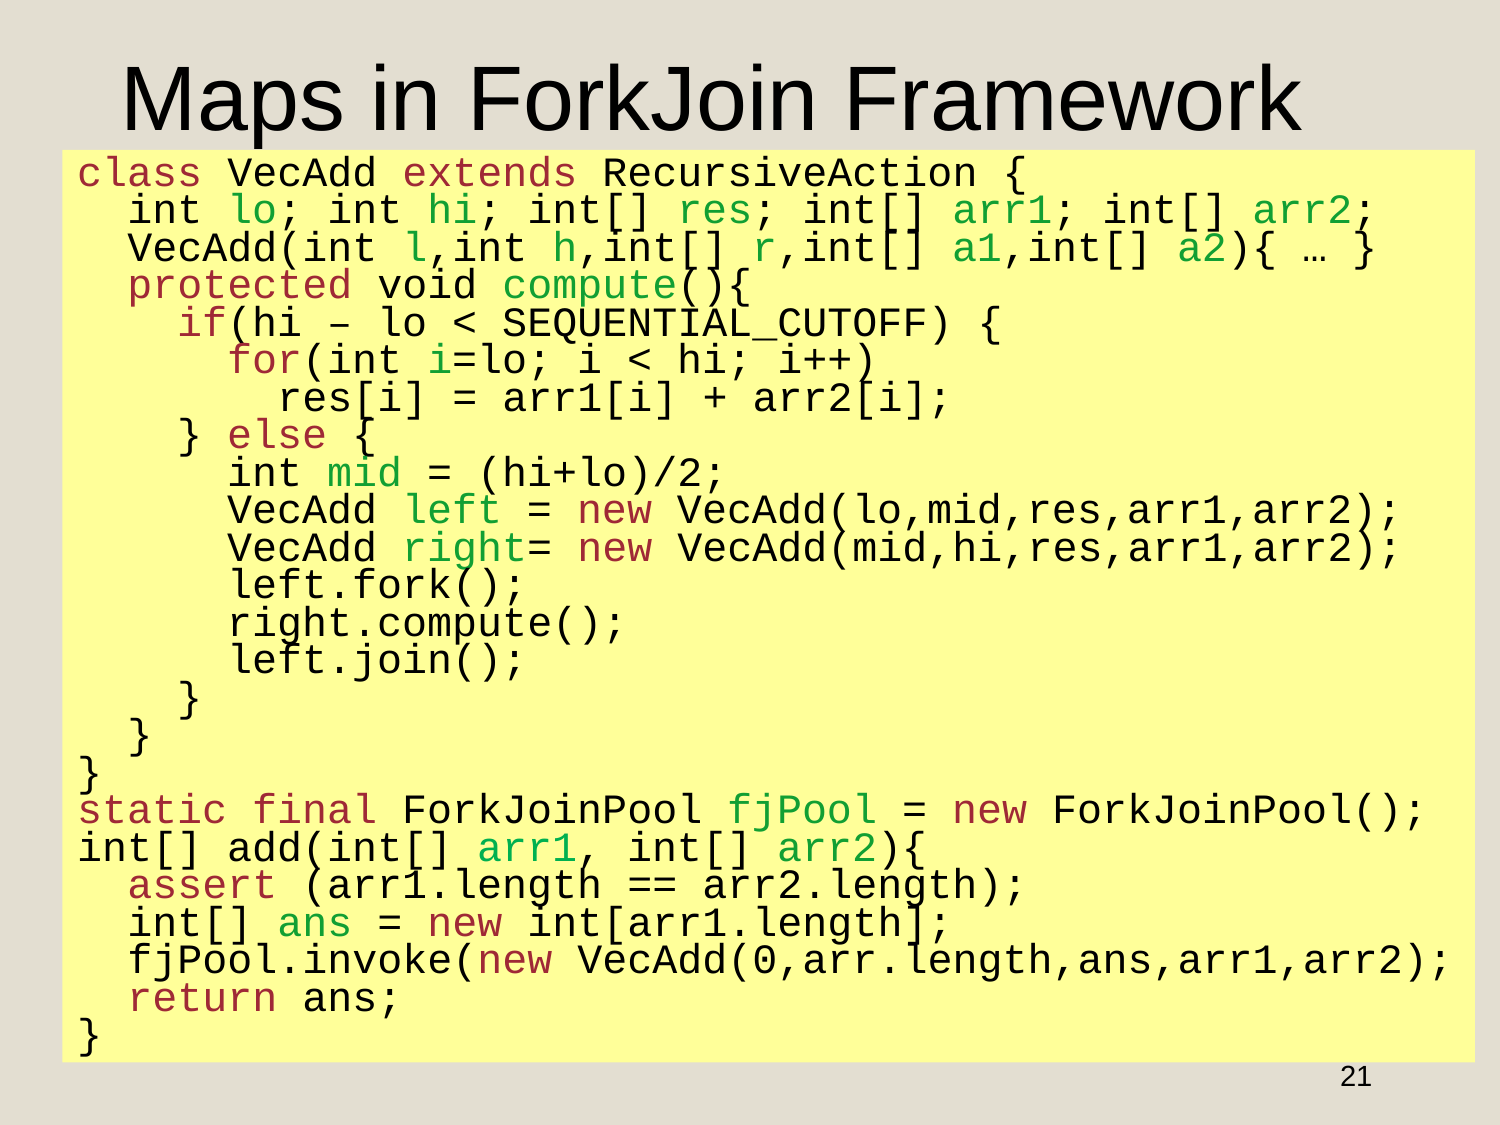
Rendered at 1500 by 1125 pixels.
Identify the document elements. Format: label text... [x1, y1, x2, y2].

title Maps in ForkJoin Framework [75, 0, 1350, 149]
text_box class VecAdd extends RecursiveAction { int lo; int hi; int[] res; int[] arr1; int[] arr2; VecAdd(int l,int h,int[] r,int[] a1,int[] a2){ … } protected void compute(){ if(hi – lo < SEQUENTIAL_CUTOFF) { for(int i=lo; i < hi; i++) res[i] = arr1[i] + arr2[i]; } else { int mid = (hi+lo)/2; VecAdd left = new VecAdd(lo,mid,res,arr1,arr2); VecAdd right= new VecAdd(mid,hi,res,arr1,arr2); left.fork(); right.compute(); left.join(); } } } static final ForkJoinPool fjPool = new ForkJoinPool(); int[] add(int[] arr1, int[] arr2){ assert (arr1.length == arr2.length); int[] ans = new int[arr1.length]; fjPool.invoke(new VecAdd(0,arr.length,ans,arr1,arr2); return ans; } [62, 149, 1475, 1063]
slide_number 21 [1074, 1063, 1388, 1125]
